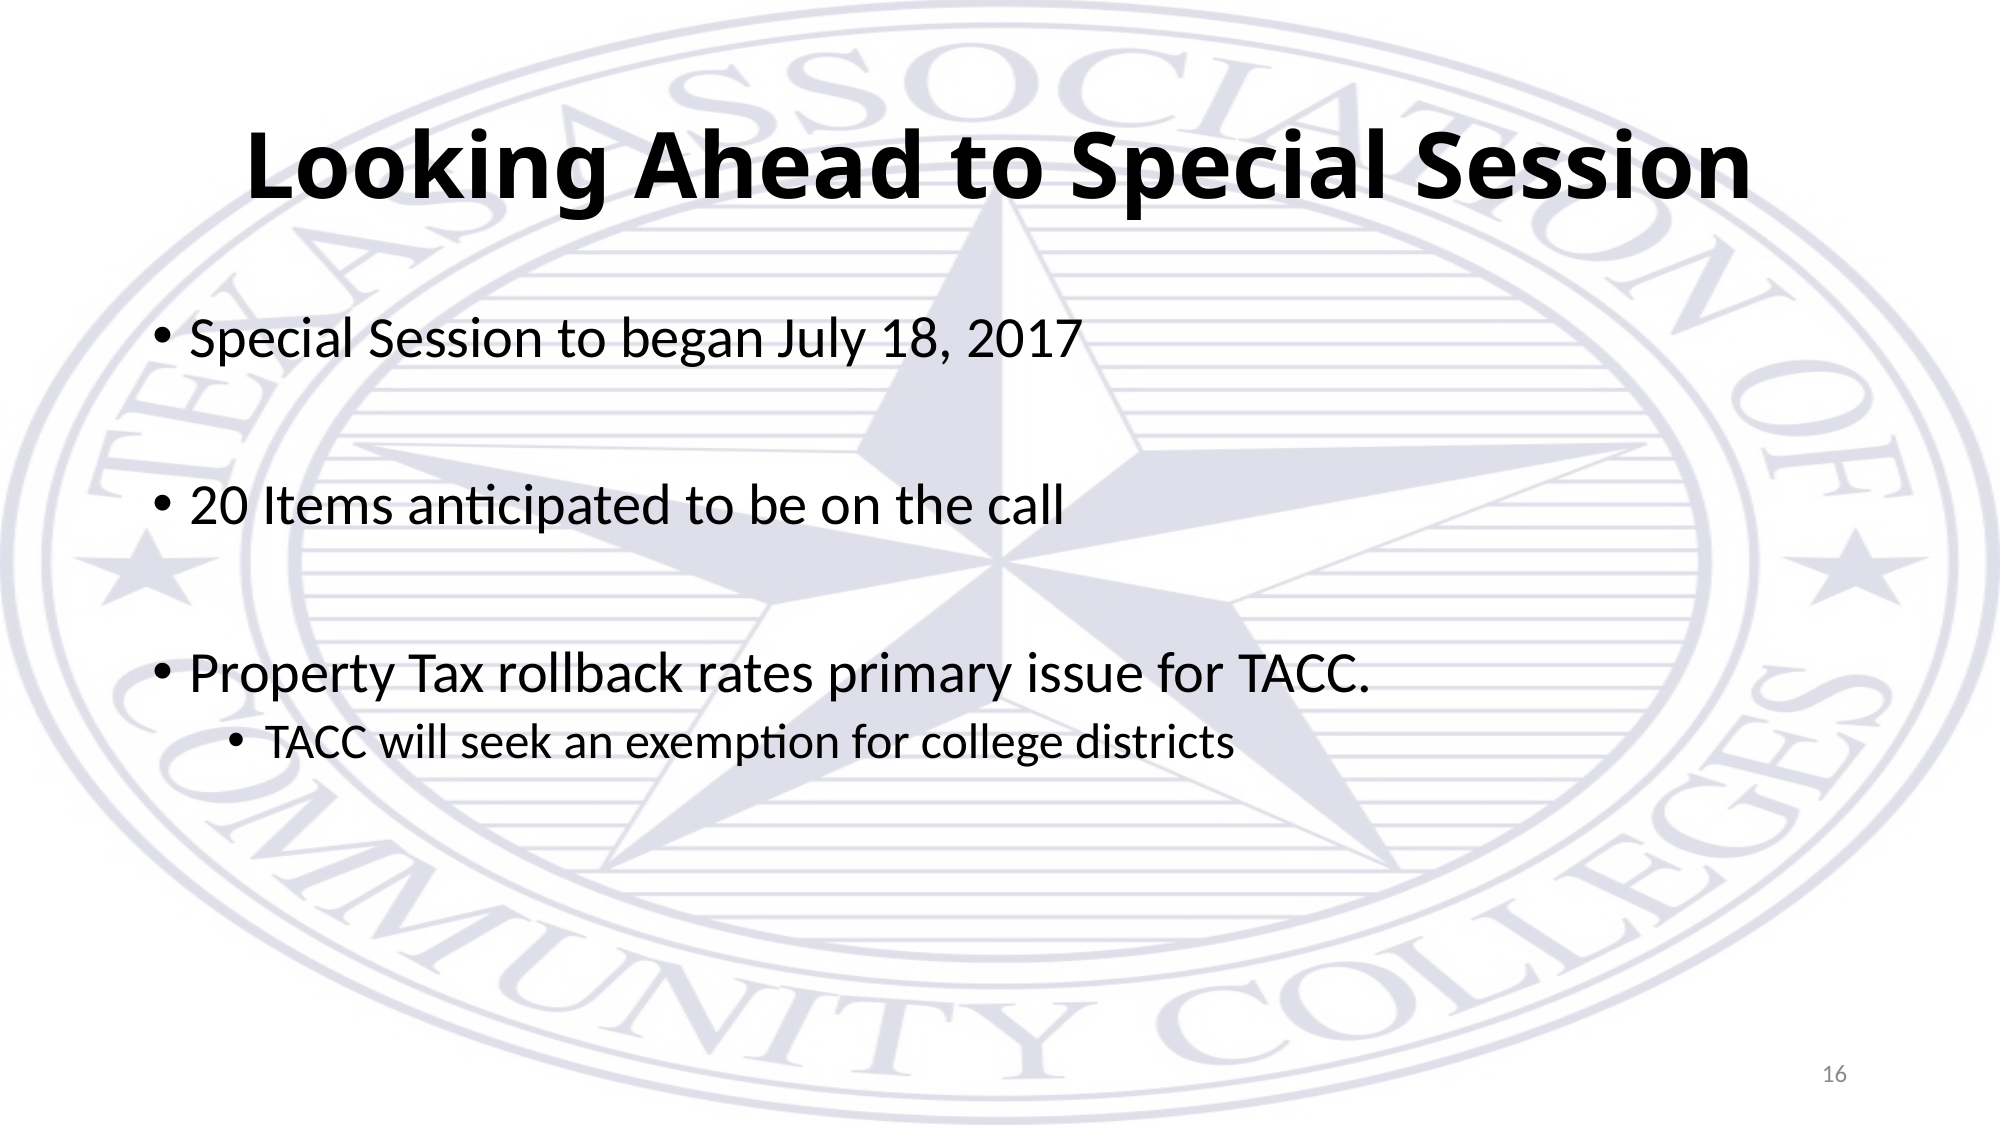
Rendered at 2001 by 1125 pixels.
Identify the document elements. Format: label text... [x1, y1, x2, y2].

list Special Session to began July 18, 2017 20 Items anticipated to be on the call Property Tax rollback rates primary issue for TACC. TACC will seek an exemption for college districts [137, 299, 1863, 1014]
title Looking Ahead to Special Session [137, 59, 1863, 278]
slide_number 16 [1412, 1042, 1863, 1103]
